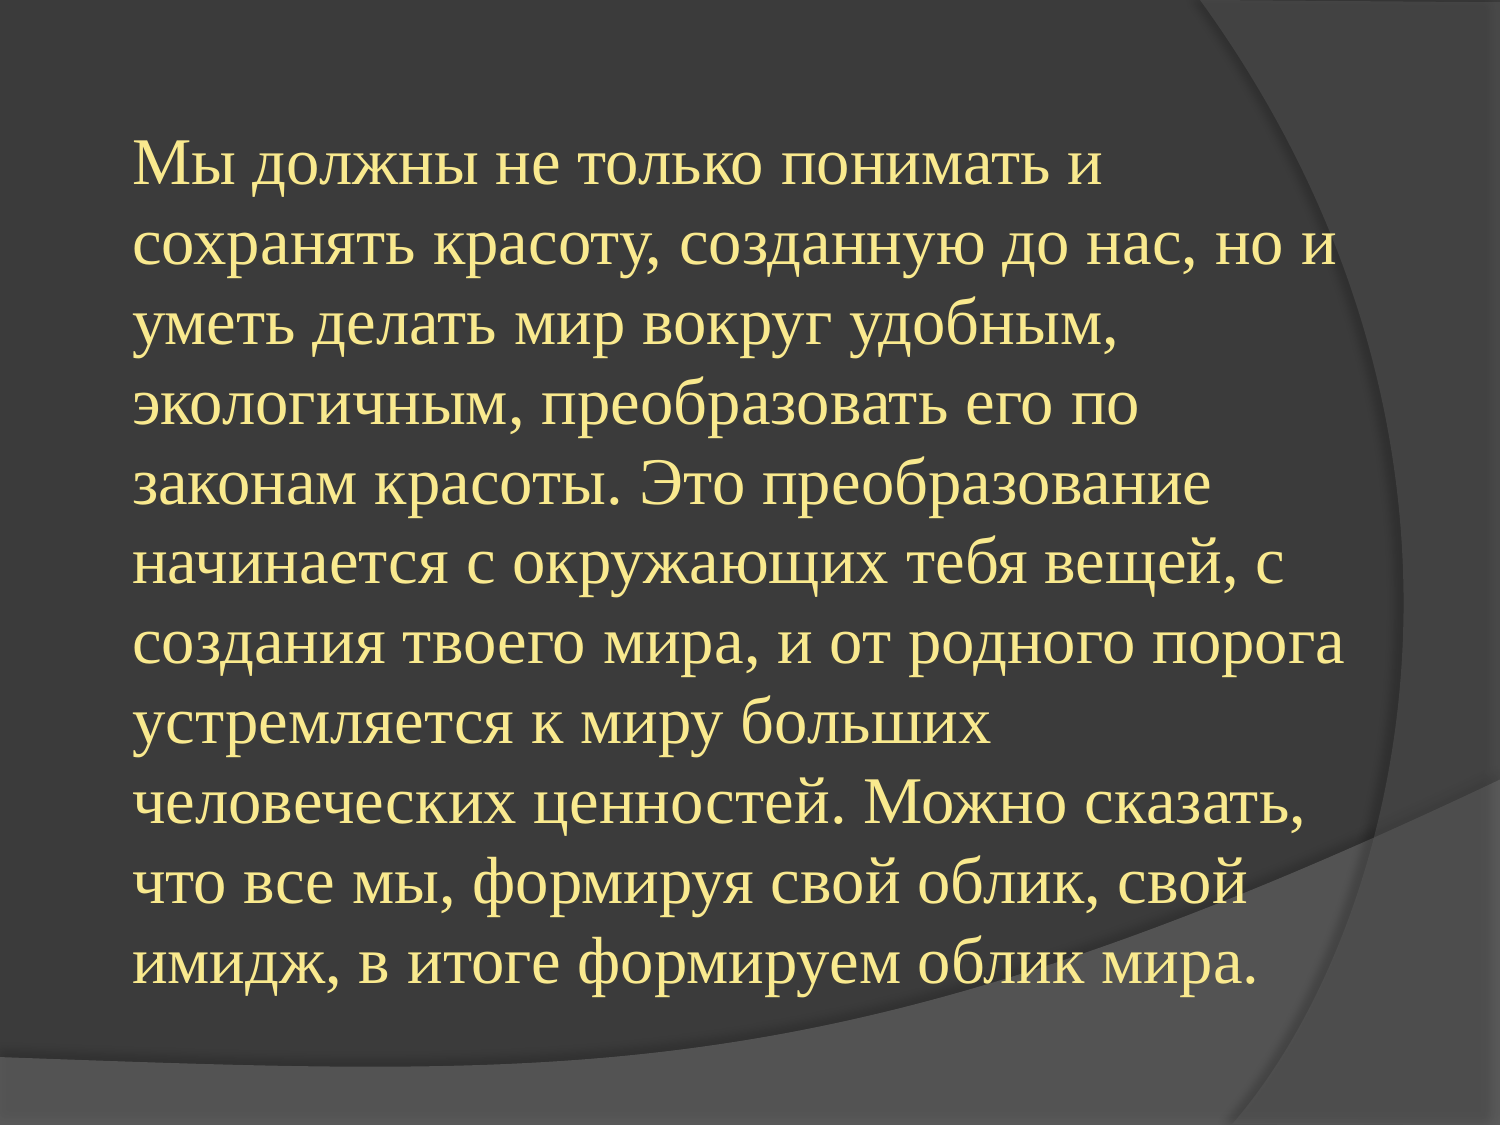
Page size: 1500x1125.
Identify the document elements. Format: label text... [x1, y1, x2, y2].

text_box Мы должны не только понимать и сохранять красоту, созданную до нас, но и уметь делать мир вокруг удобным, экологичным, преобразовать его по законам красоты. Это преобразование начинается с окружающих тебя вещей, с создания твоего мира, и от родного порога устремляется к миру больших человеческих ценностей. Можно сказать, что все мы, формируя свой облик, свой имидж, в итоге формируем облик мира. [117, 110, 1383, 1005]
